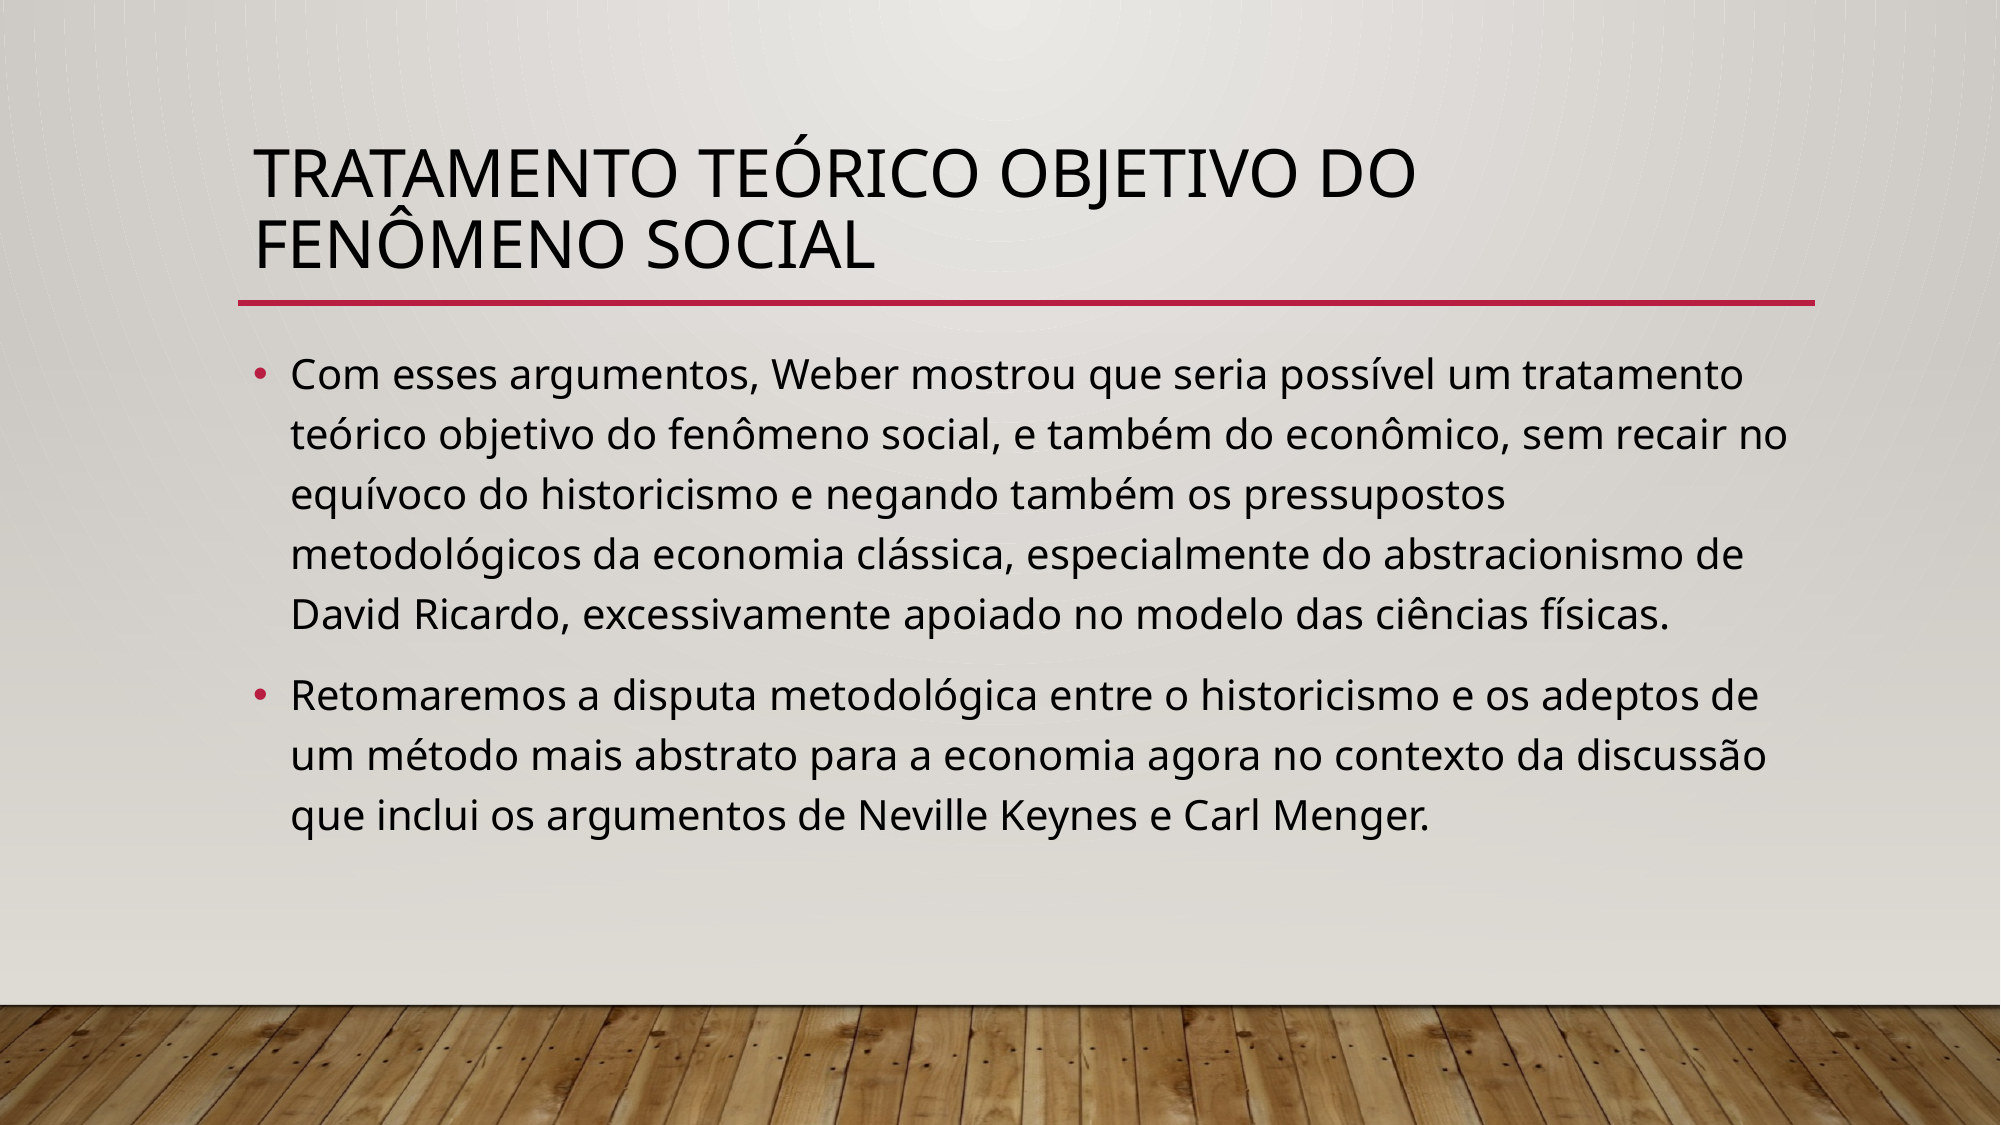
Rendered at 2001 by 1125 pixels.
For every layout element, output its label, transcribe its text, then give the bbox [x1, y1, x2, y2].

picture [0, 1005, 2000, 1125]
list Com esses argumentos, Weber mostrou que seria possível um tratamento teórico objetivo do fenômeno social, e também do econômico, sem recair no equívoco do historicismo e negando também os pressupostos metodológicos da economia clássica, especialmente do abstracionismo de David Ricardo, excessivamente apoiado no modelo das ciências físicas. Retomaremos a disputa metodológica entre o historicismo e os adeptos de um método mais abstrato para a economia agora no contexto da discussão que inclui os argumentos de Neville Keynes e Carl Menger. [238, 330, 1814, 897]
title tratamento teórico objetivo do fenômeno social [238, 131, 1814, 305]
